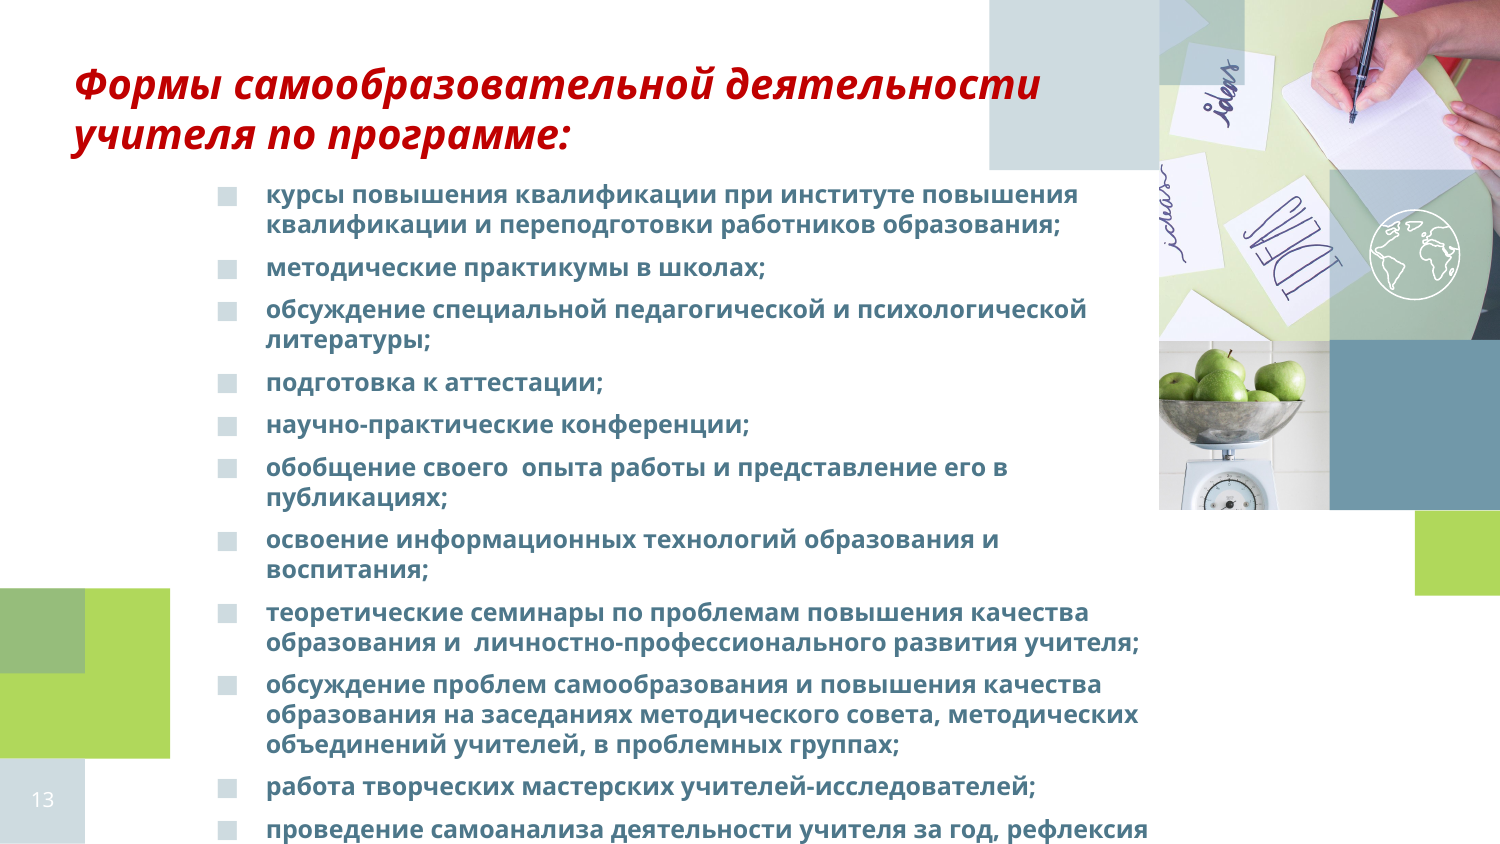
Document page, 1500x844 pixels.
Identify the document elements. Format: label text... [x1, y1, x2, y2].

slide_number 13 [0, 758, 86, 844]
picture [1160, 0, 1500, 510]
title Формы самообразовательной деятельности учителя по программе: [58, 70, 1067, 223]
list курсы повышения квалификации при институте повышения квалификации и переподготовки работников образования; методические практикумы в школах; обсуждение специальной педагогической и психологической литературы; подготовка к аттестации; научно-практические конференции; обобщение своего опыта работы и представление его в публикациях; освоение информационных технологий образования и воспитания; теоретические семинары по проблемам повышения качества образования и личностно-профессионального развития учителя; обсуждение проблем самообразования и повышения качества образования на заседаниях методического совета, методических объединений учителей, в проблемных группах; работа творческих мастерских учителей-исследователей; проведение самоанализа деятельности учителя за год, рефлексия своего опыта. [175, 164, 1172, 808]
